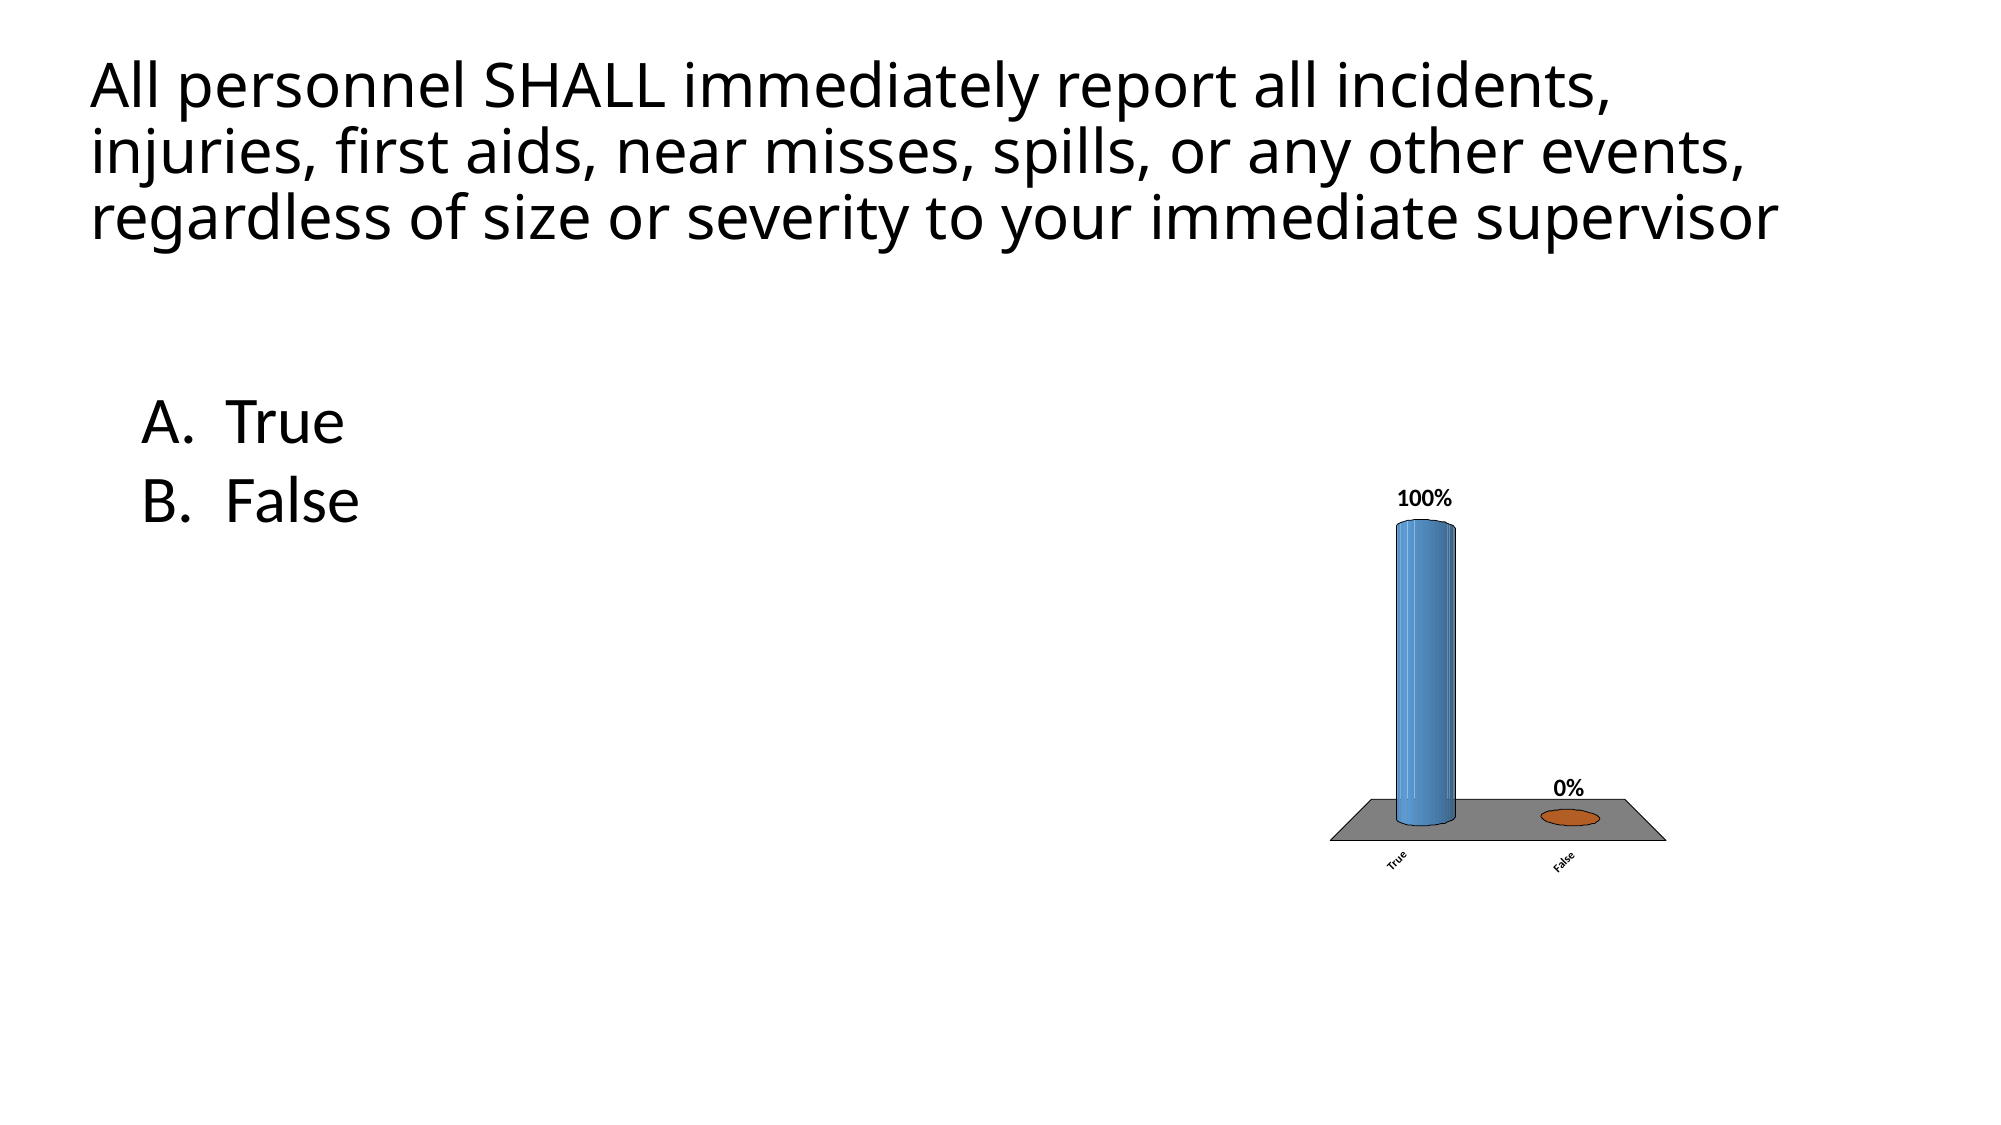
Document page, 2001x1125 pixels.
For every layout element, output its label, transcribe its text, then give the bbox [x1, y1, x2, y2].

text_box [1239, 473, 1740, 896]
list True False [126, 378, 1052, 1093]
title All personnel SHALL immediately report all incidents, injuries, first aids, near misses, spills, or any other events, regardless of size or severity to your immediate supervisor [75, 45, 1800, 263]
